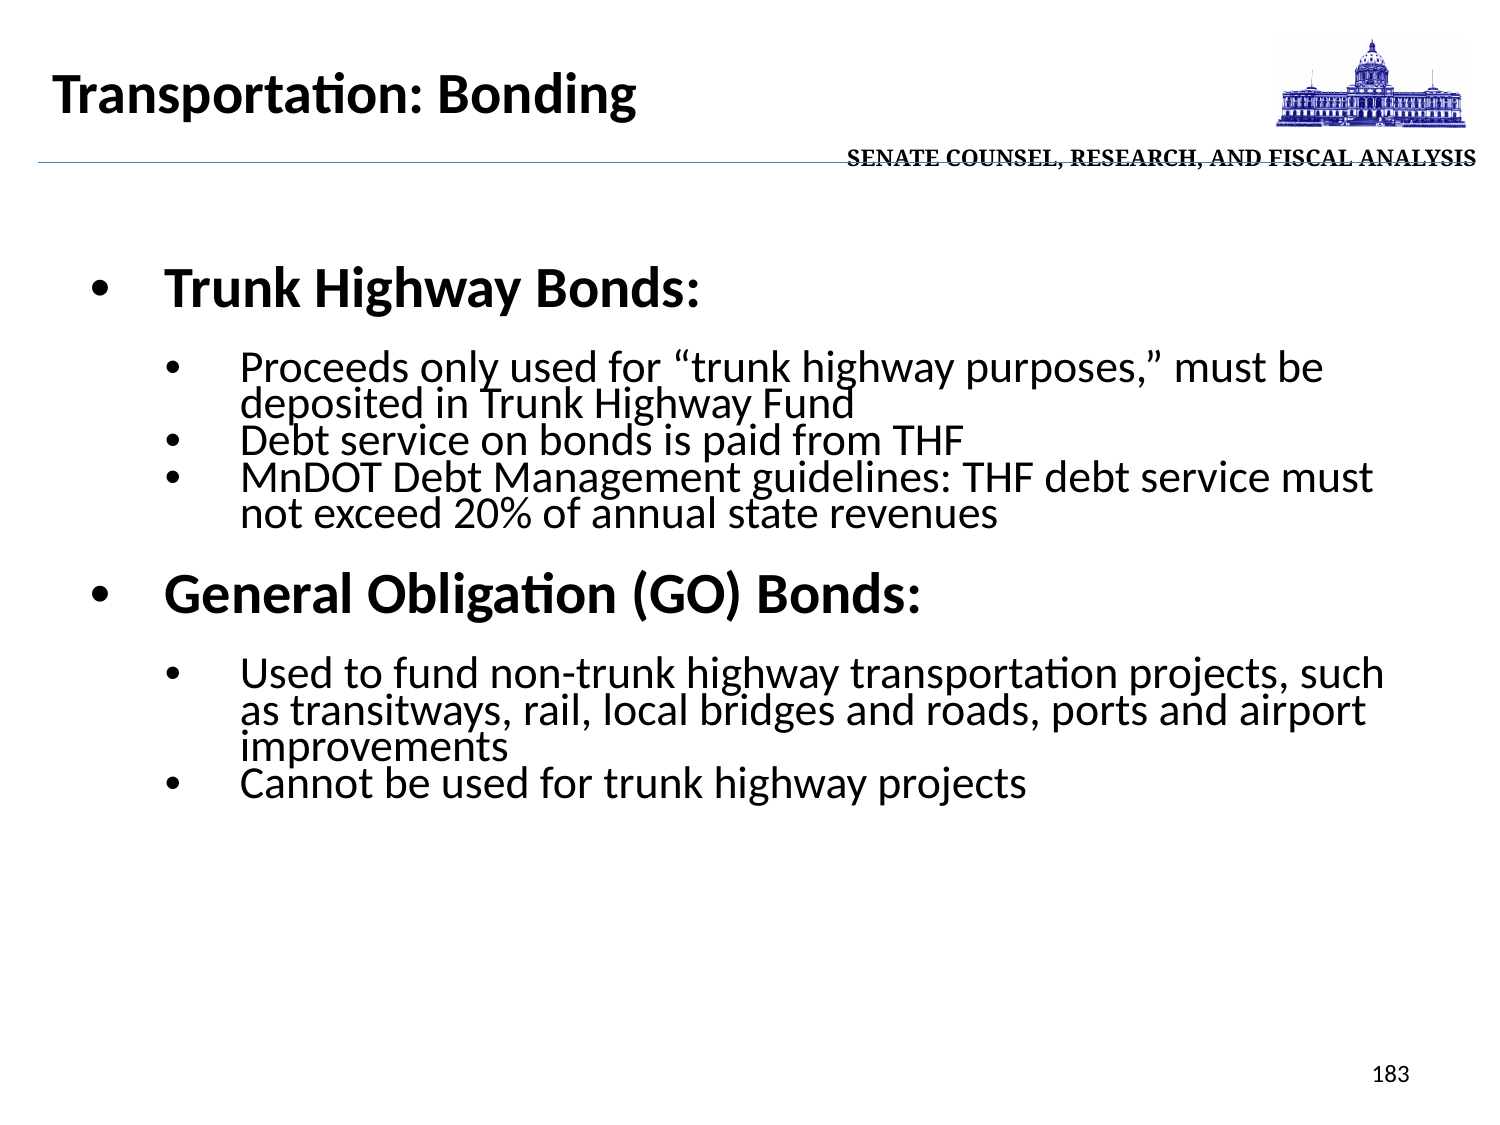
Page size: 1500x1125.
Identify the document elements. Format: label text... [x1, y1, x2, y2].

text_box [1274, 37, 1466, 129]
slide_number 183 [1074, 1042, 1425, 1103]
table_header Senate Counsel, Research, and Fiscal Analysis [0, 0, 1500, 222]
text_box Transportation: Bonding [37, 62, 1225, 162]
text_box Trunk Highway Bonds: Proceeds only used for “trunk highway purposes,” must be deposited in Trunk Highway Fund Debt service on bonds is paid from THF MnDOT Debt Management guidelines: THF debt service must not exceed 20% of annual state revenues General Obligation (GO) Bonds: Used to fund non-trunk highway transportation projects, such as transitways, rail, local bridges and roads, ports and airport improvements Cannot be used for trunk highway projects [74, 262, 1425, 1005]
